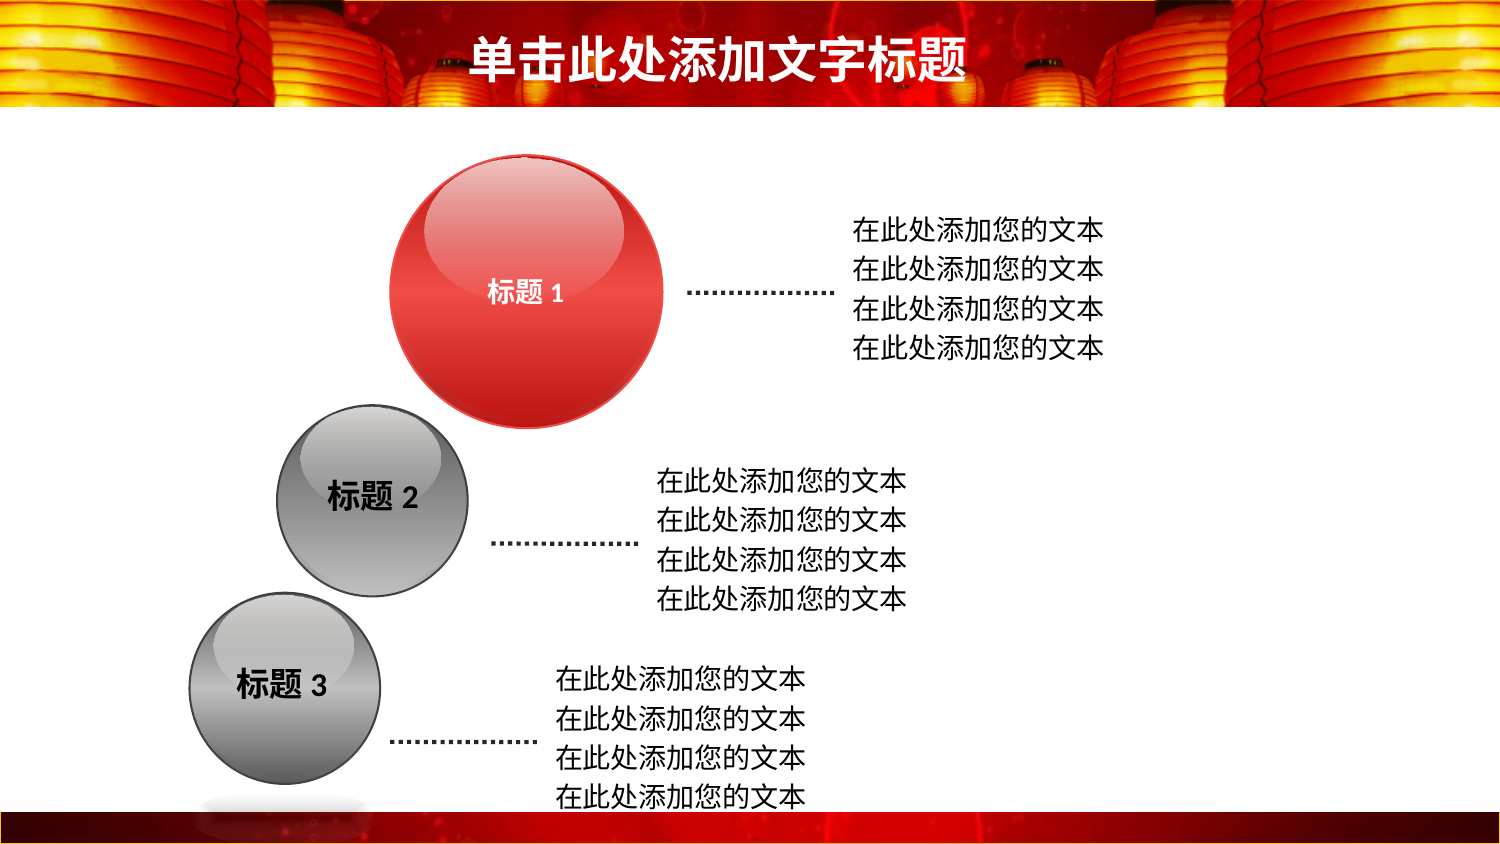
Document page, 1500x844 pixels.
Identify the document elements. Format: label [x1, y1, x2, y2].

text_box [390, 654, 991, 844]
text_box [387, 155, 663, 429]
text_box [491, 455, 1092, 681]
text_box [687, 205, 1288, 430]
picture [991, 812, 1499, 843]
picture [1, 812, 187, 843]
picture [381, 812, 390, 843]
text_box [187, 592, 381, 844]
title [103, 44, 1397, 208]
picture [0, 0, 1500, 107]
text_box [274, 405, 468, 597]
